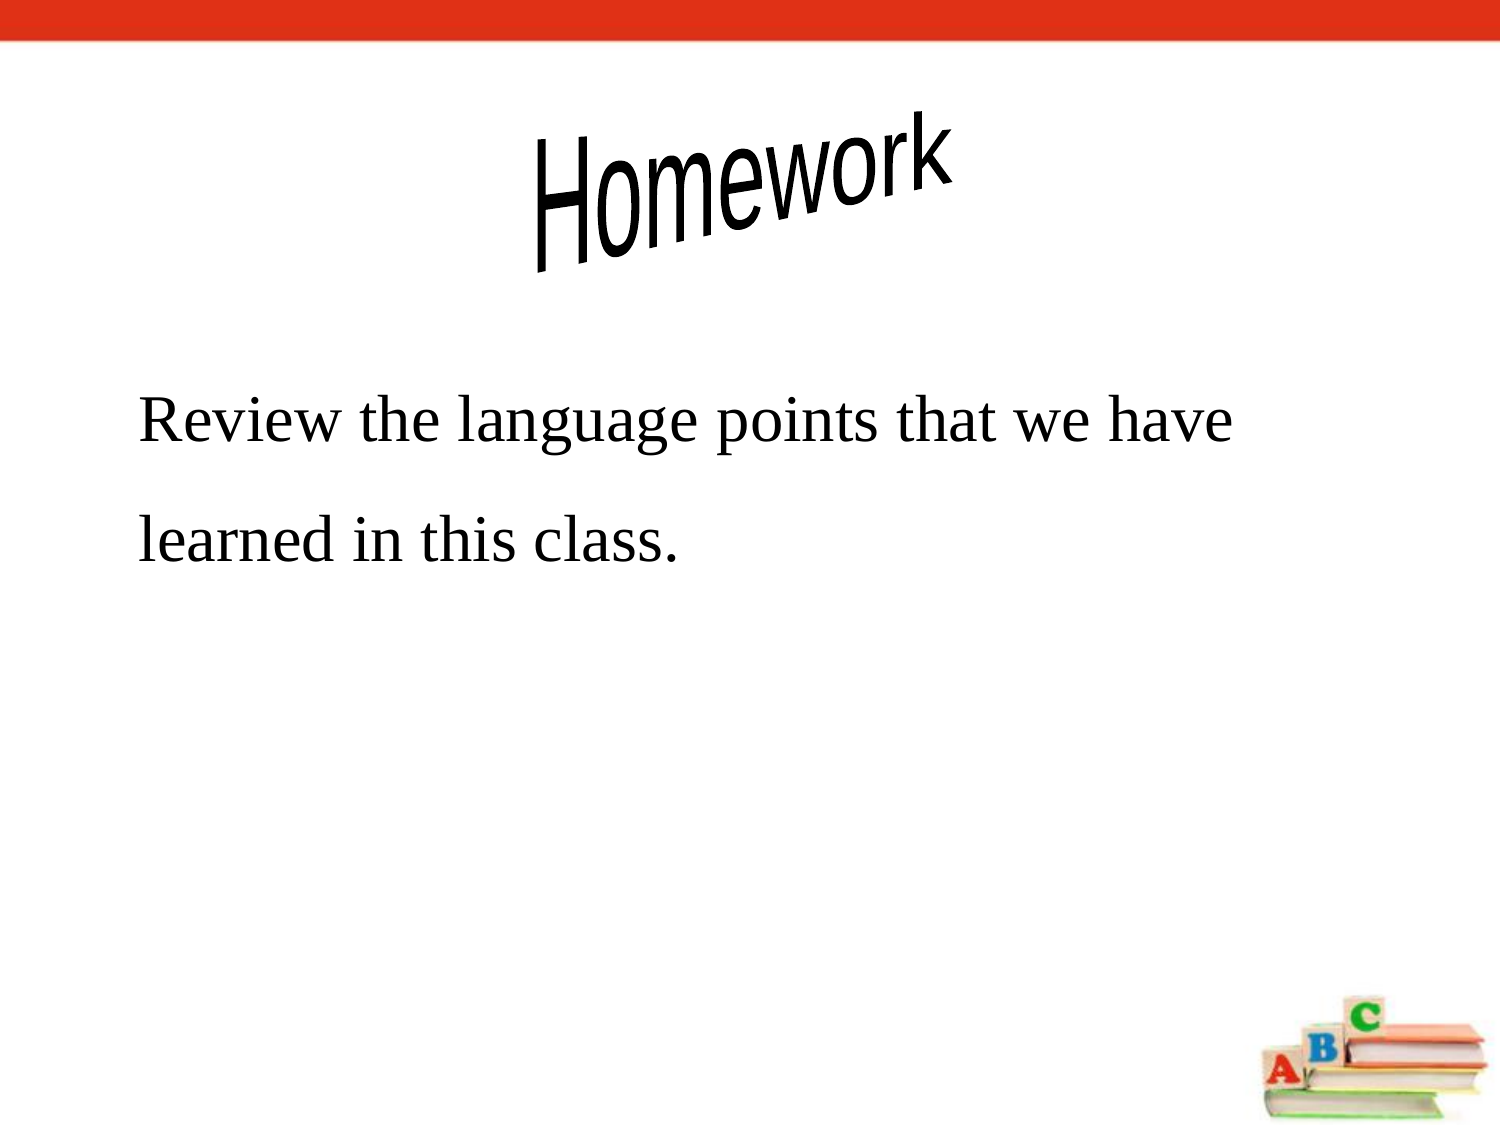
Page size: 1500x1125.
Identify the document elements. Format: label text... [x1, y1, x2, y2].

picture [0, 0, 1500, 1125]
text_box Review the language points that we have learned in this class. [123, 302, 1400, 583]
